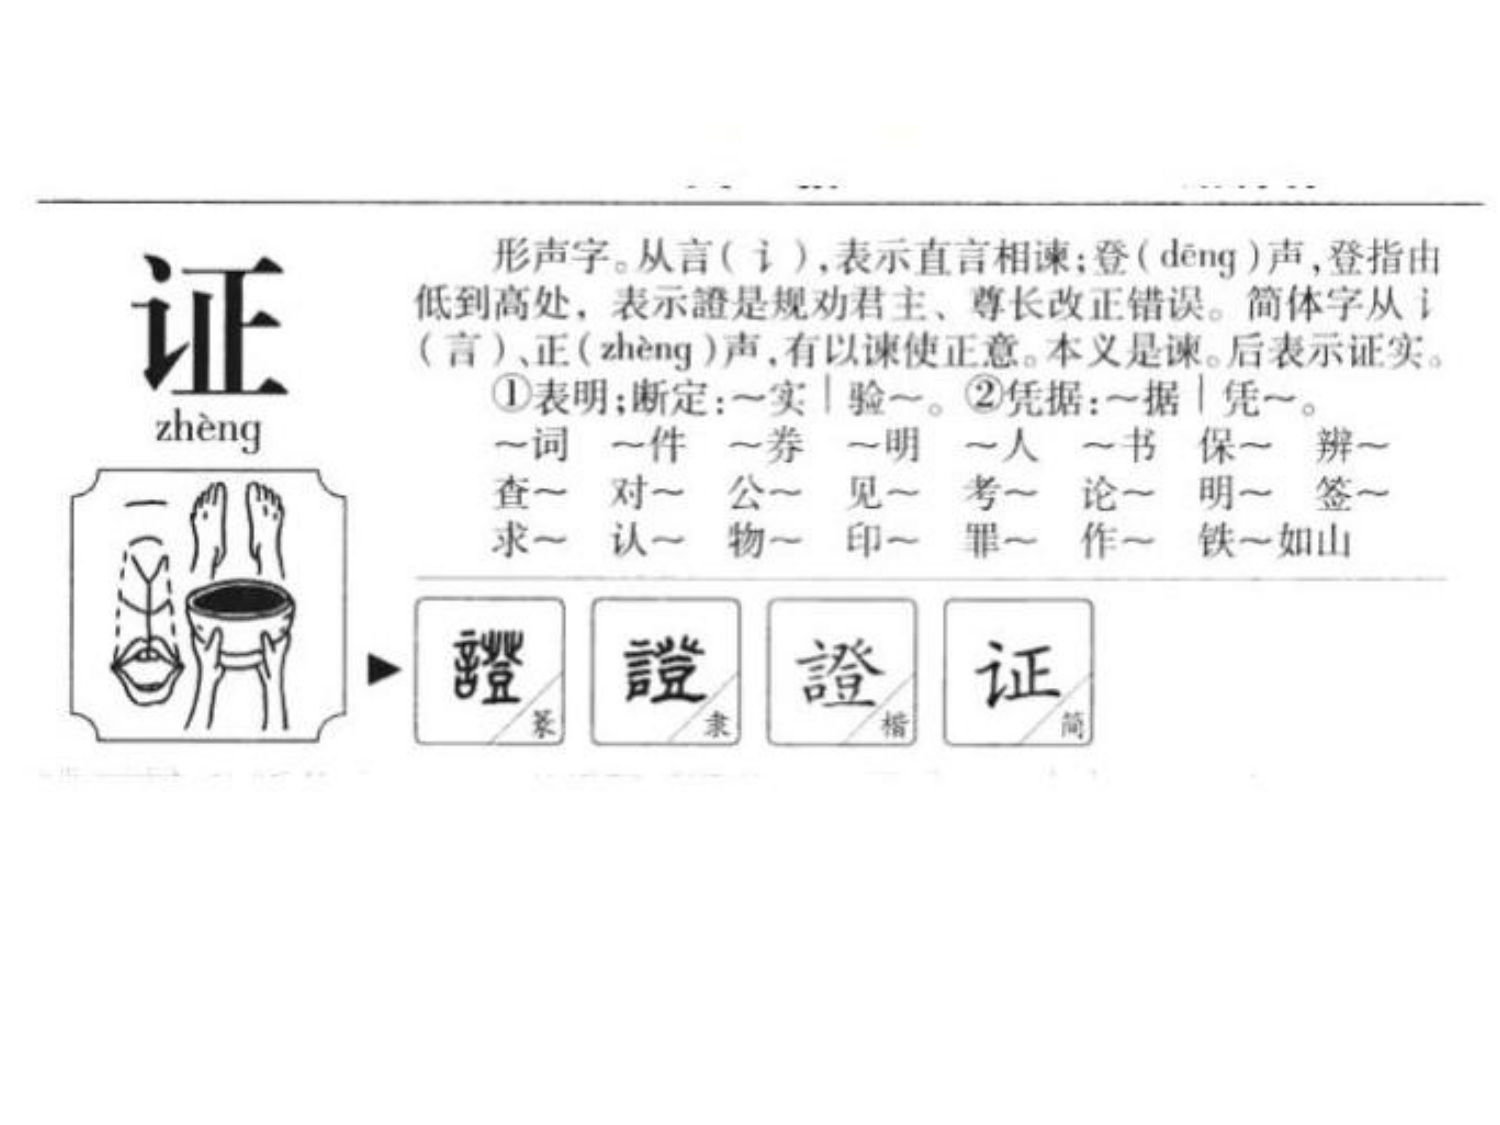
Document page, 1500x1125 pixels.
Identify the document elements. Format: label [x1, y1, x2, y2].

picture [0, 125, 1500, 857]
